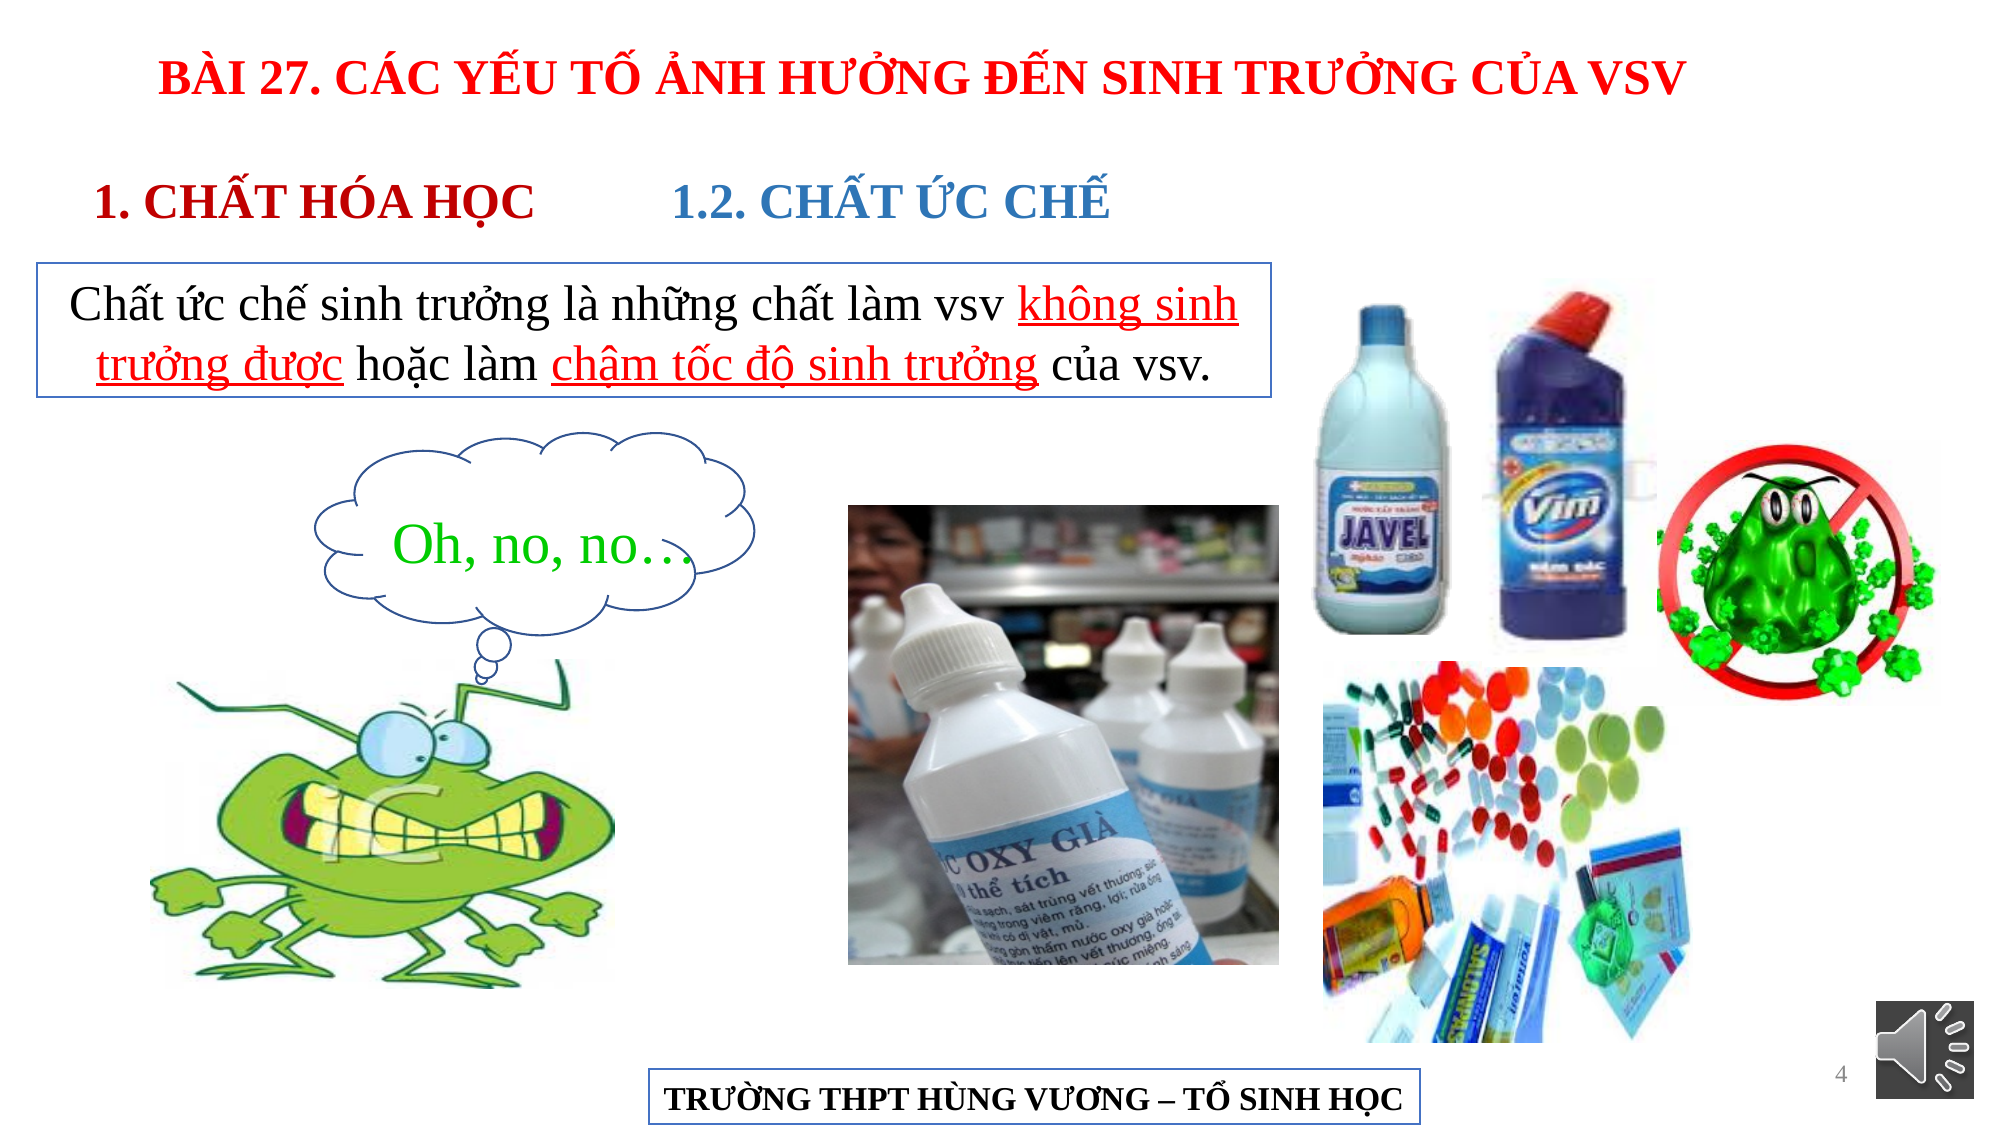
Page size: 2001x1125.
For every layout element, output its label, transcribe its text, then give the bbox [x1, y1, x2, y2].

text_box Oh, no, no… [377, 498, 749, 583]
text_box [313, 431, 746, 659]
text_box 1.2. CHẤT ỨC CHẾ [656, 160, 1127, 236]
text_box BÀI 27. CÁC YẾU TỐ ẢNH HƯỞNG ĐẾN SINH TRƯỞNG CỦA VSV [142, 29, 1733, 128]
text_box [749, 512, 756, 550]
text_box TRƯỜNG THPT HÙNG VƯƠNG – TỔ SINH HỌC [648, 1068, 1421, 1125]
picture [150, 659, 615, 989]
picture [1874, 999, 1975, 1100]
slide_number 4 [1412, 1042, 1863, 1103]
picture [848, 278, 1941, 1043]
text_box 1. CHẤT HÓA HỌC [78, 160, 553, 262]
text_box Chất ức chế sinh trưởng là những chất làm vsv không sinh trưởng được hoặc làm chậm tốc độ sinh trưởng của vsv. [36, 262, 1272, 398]
